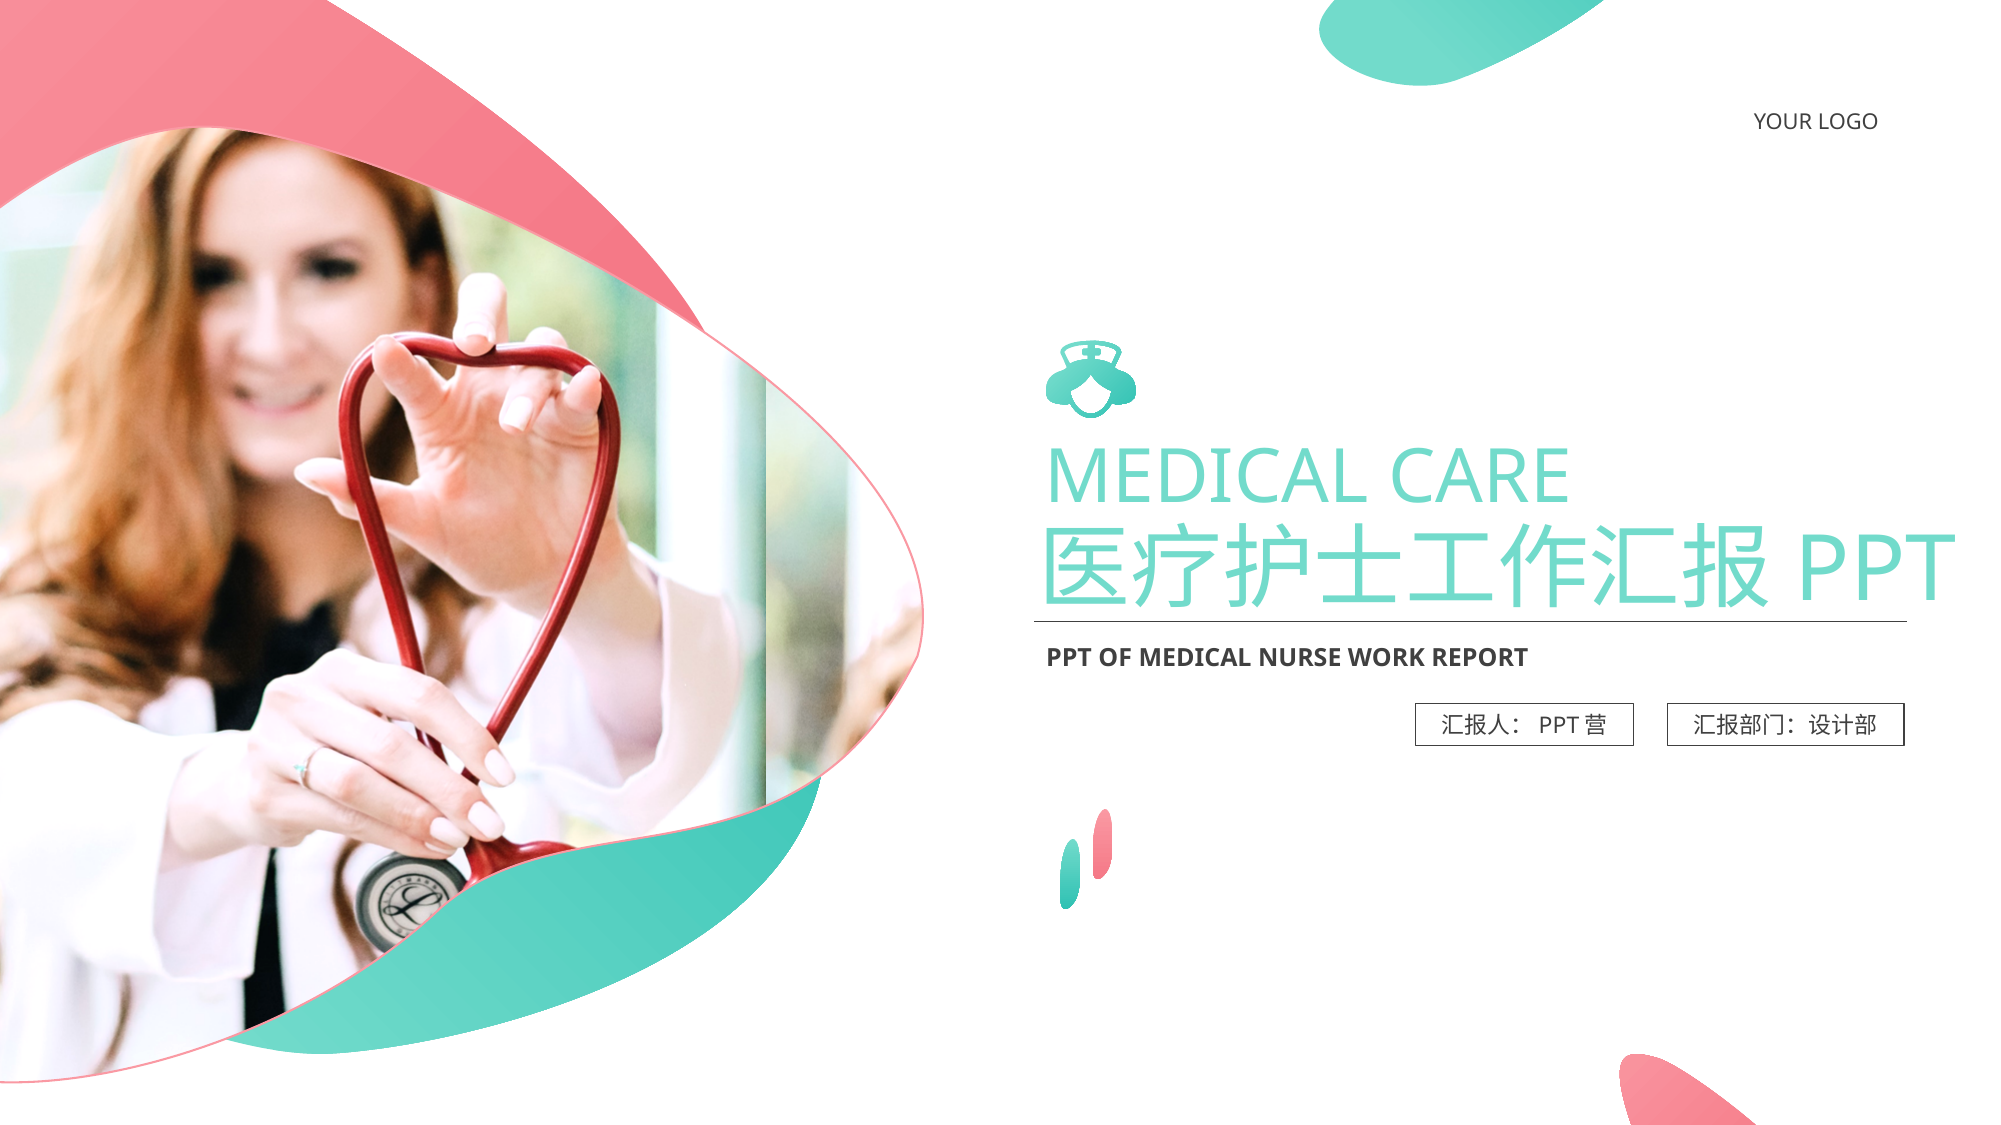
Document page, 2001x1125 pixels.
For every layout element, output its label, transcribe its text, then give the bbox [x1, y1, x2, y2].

text_box YOUR LOGO [1738, 100, 1921, 142]
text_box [0, 0, 923, 1083]
text_box [1091, 807, 1114, 881]
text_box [1023, 340, 1977, 747]
text_box [1059, 837, 1082, 910]
text_box [1618, 1053, 1758, 1125]
text_box [1318, 0, 1605, 87]
